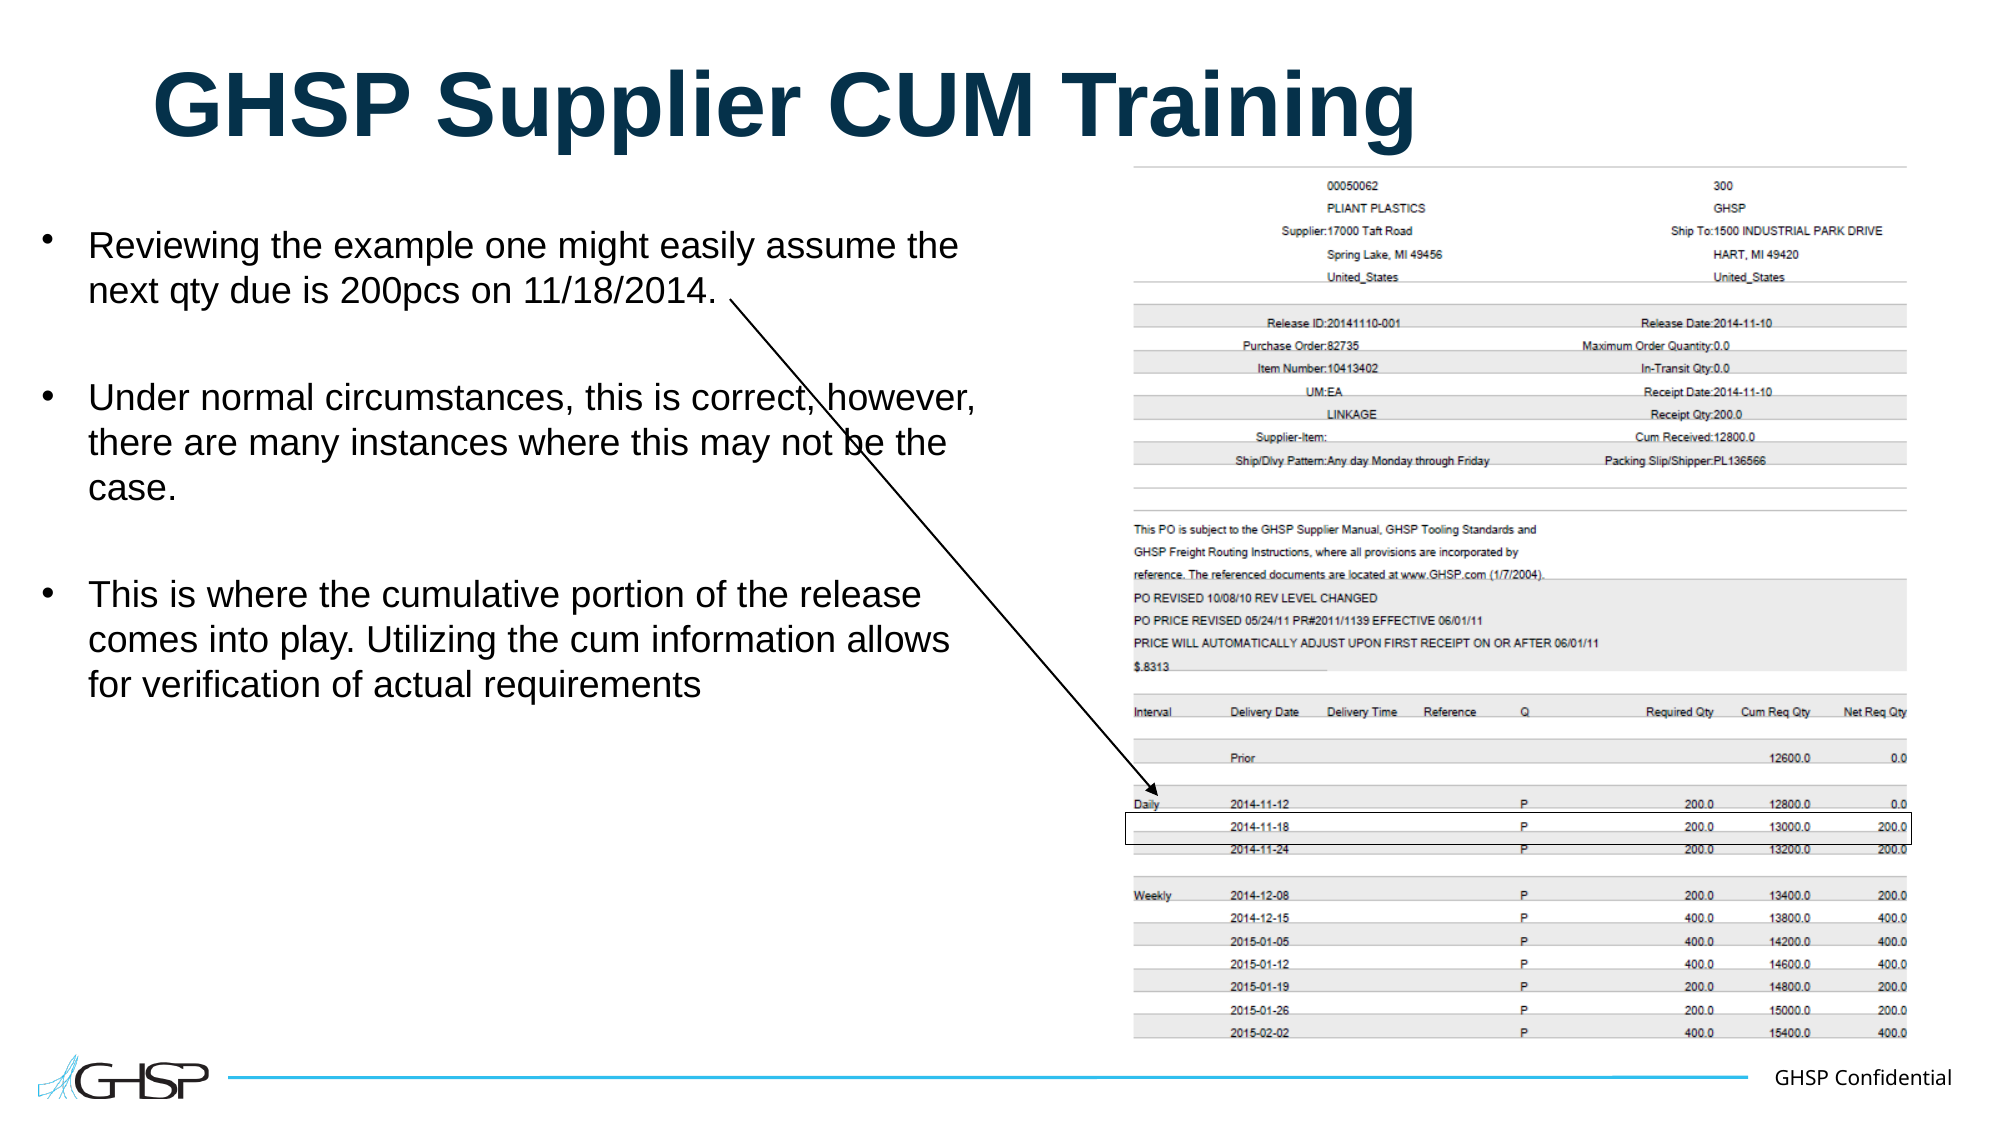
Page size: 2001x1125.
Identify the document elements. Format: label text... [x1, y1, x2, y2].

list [1125, 159, 1912, 1046]
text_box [729, 299, 1158, 796]
title GHSP Supplier CUM Training [137, 41, 1863, 174]
text_box Reviewing the example one might easily assume the next qty due is 200pcs on 11/18/2014. Under normal circumstances, this is correct, however, there are many instances where this may not be the case. This is where the cumulative portion of the release comes into play. Utilizing the cum information allows for verification of actual requirements [26, 214, 1011, 918]
